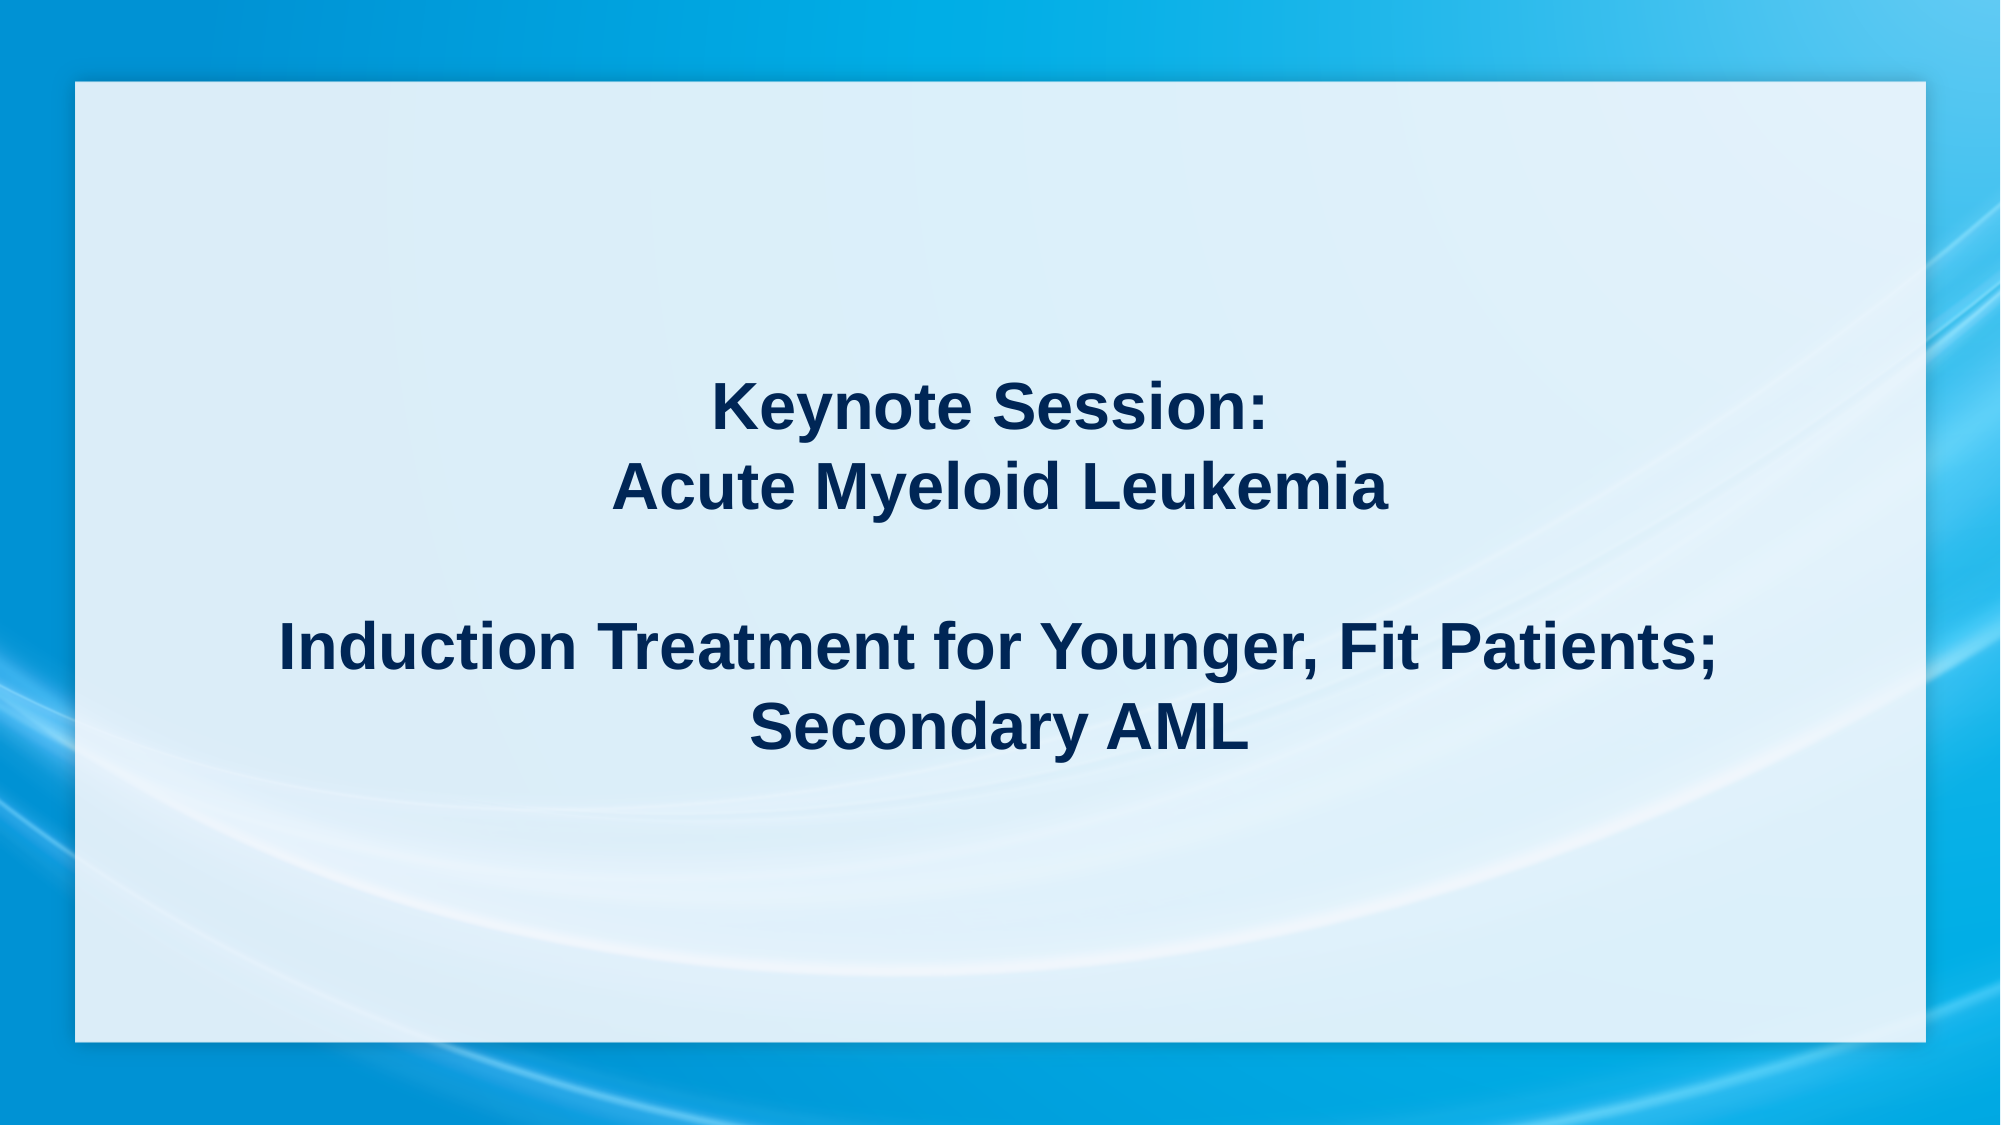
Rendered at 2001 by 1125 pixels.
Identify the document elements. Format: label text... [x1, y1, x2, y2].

picture [0, 0, 2001, 1125]
text_box Keynote Session: Acute Myeloid Leukemia Induction Treatment for Younger, Fit Patients; Secondary AML [119, 224, 1881, 901]
